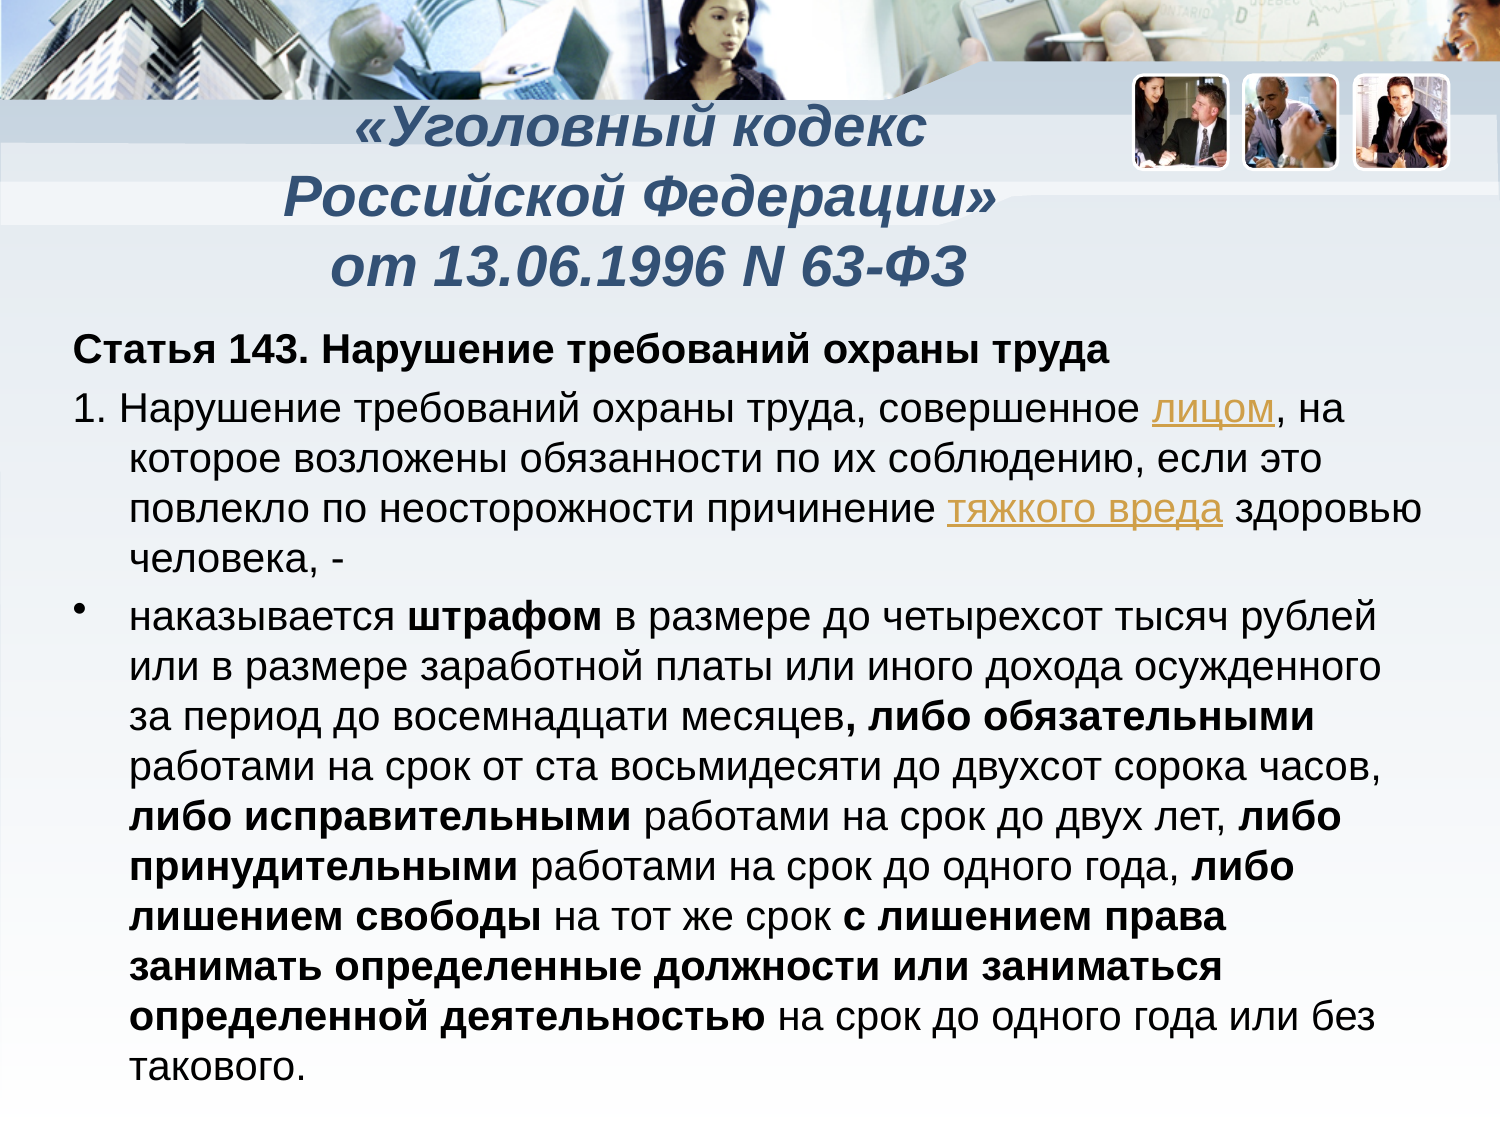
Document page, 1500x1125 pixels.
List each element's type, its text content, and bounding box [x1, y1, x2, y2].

picture [0, 0, 1500, 101]
title «Уголовный кодекс Российской Федерации» от 13.06.1996 N 63-ФЗ [147, 101, 1152, 314]
list Статья 143. Нарушение требований охраны труда 1. Нарушение требований охраны труда, совершенное лицом, на которое возложены обязанности по их соблюдению, если это повлекло по неосторожности причинение тяжкого вреда здоровью человека, - наказывается штрафом в размере до четырехсот тысяч рублей или в размере заработной платы или иного дохода осужденного за период до восемнадцати месяцев, либо обязательными работами на срок от ста восьмидесяти до двухсот сорока часов, либо исправительными работами на срок до двух лет, либо принудительными работами на срок до одного года, либо лишением свободы на тот же срок с лишением права занимать определенные должности или заниматься определенной деятельностью на срок до одного года или без такового. [57, 314, 1442, 1095]
picture [1246, 77, 1336, 167]
picture [1356, 77, 1447, 167]
picture [1136, 77, 1226, 167]
